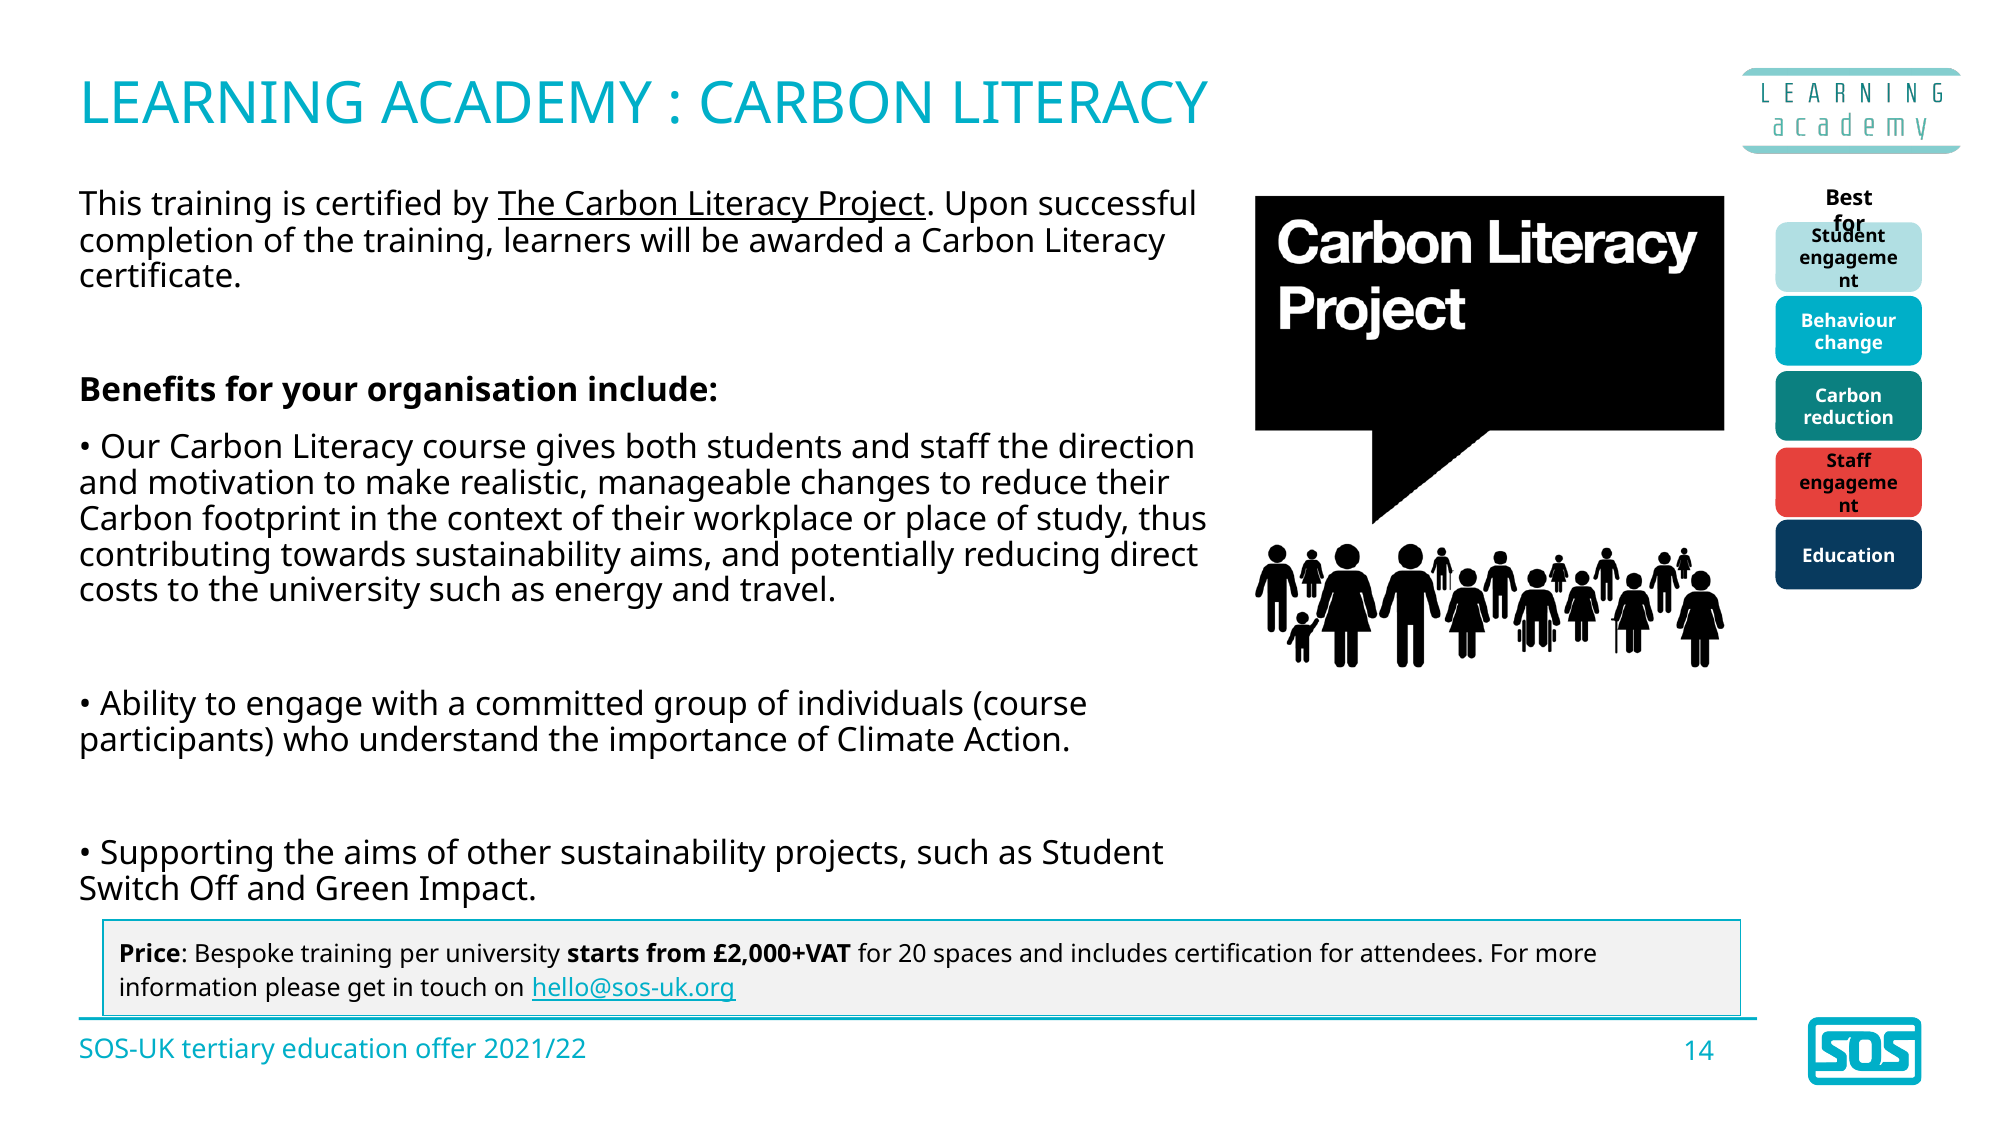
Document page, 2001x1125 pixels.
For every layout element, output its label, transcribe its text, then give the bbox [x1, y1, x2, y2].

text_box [1775, 175, 1922, 590]
picture [1724, 53, 1974, 158]
title LEARNING ACADEMY : CARBON LITERACY [79, 73, 1922, 191]
list This training is certified by The Carbon Literacy Project. Upon successful completion of the training, learners will be awarded a Carbon Literacy certificate. Benefits for your organisation include: • Our Carbon Literacy course gives both students and staff the direction and motivation to make realistic, manageable changes to reduce their Carbon footprint in the context of their workplace or place of study, thus contributing towards sustainability aims, and potentially reducing direct costs to the university such as energy and travel. • Ability to engage with a committed group of individuals (course participants) who understand the importance of Climate Action. • Supporting the aims of other sustainability projects, such as Student Switch Off and Green Impact. [78, 111, 1214, 743]
table_header Price: Bespoke training per university starts from £2,000+VAT for 20 spaces and includes certification for attendees. For more information please get in touch on hello@sos-uk.org [104, 921, 1740, 1015]
picture [78, 1017, 1922, 1125]
text_box 14 [1683, 1021, 1725, 1082]
picture [1236, 162, 1740, 693]
footer SOS-UK tertiary education offer 2021/22 [78, 1017, 681, 1078]
